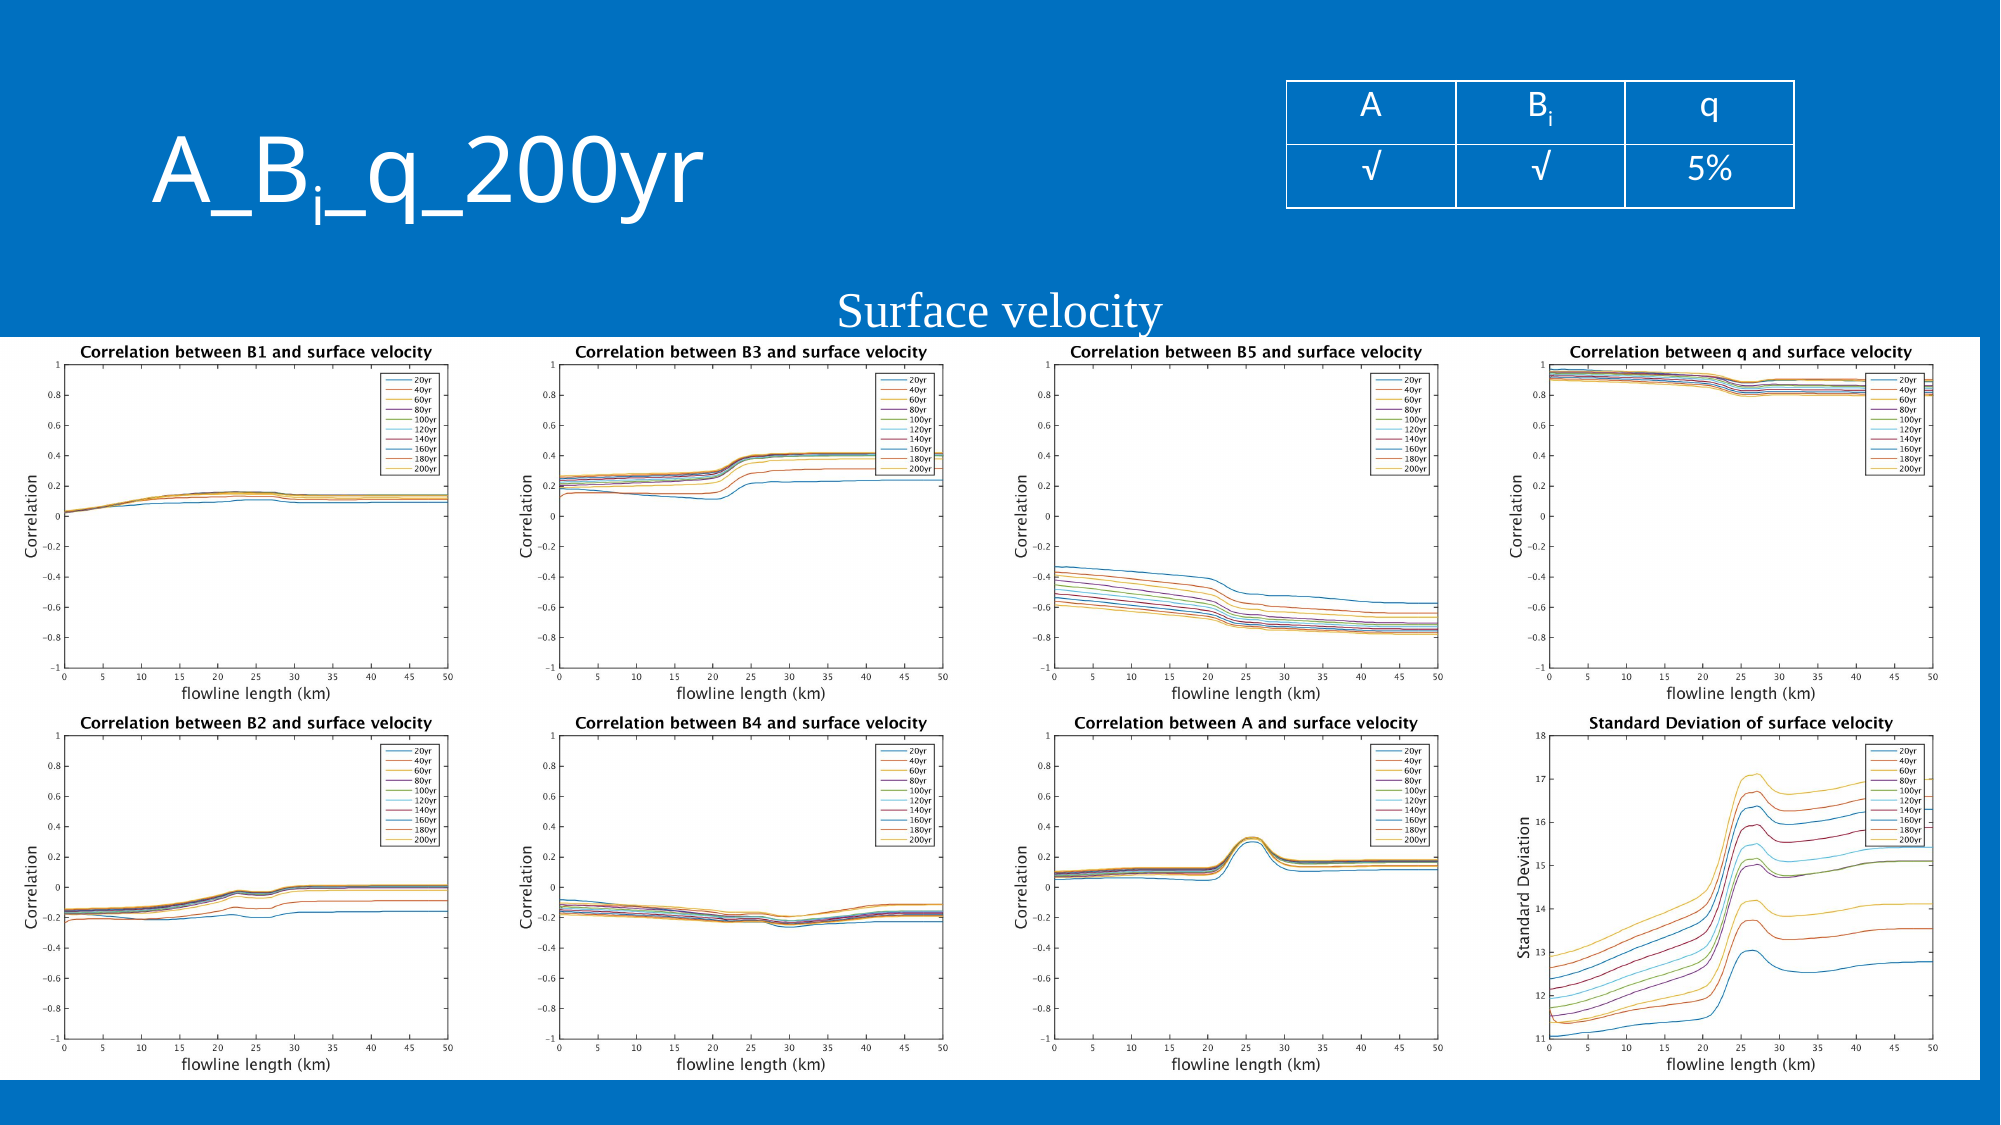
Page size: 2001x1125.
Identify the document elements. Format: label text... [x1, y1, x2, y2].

title A_Bi_q_200yr [137, 59, 1863, 278]
table_header Bi [1457, 82, 1624, 144]
text_box Surface velocity [805, 261, 1195, 337]
table_cell 5% [1626, 145, 1793, 207]
table_header A [1287, 82, 1455, 144]
picture [0, 337, 1980, 1081]
table_cell √ [1457, 145, 1624, 207]
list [0, 337, 494, 708]
table_header q [1626, 82, 1793, 144]
table_cell √ [1287, 145, 1455, 207]
